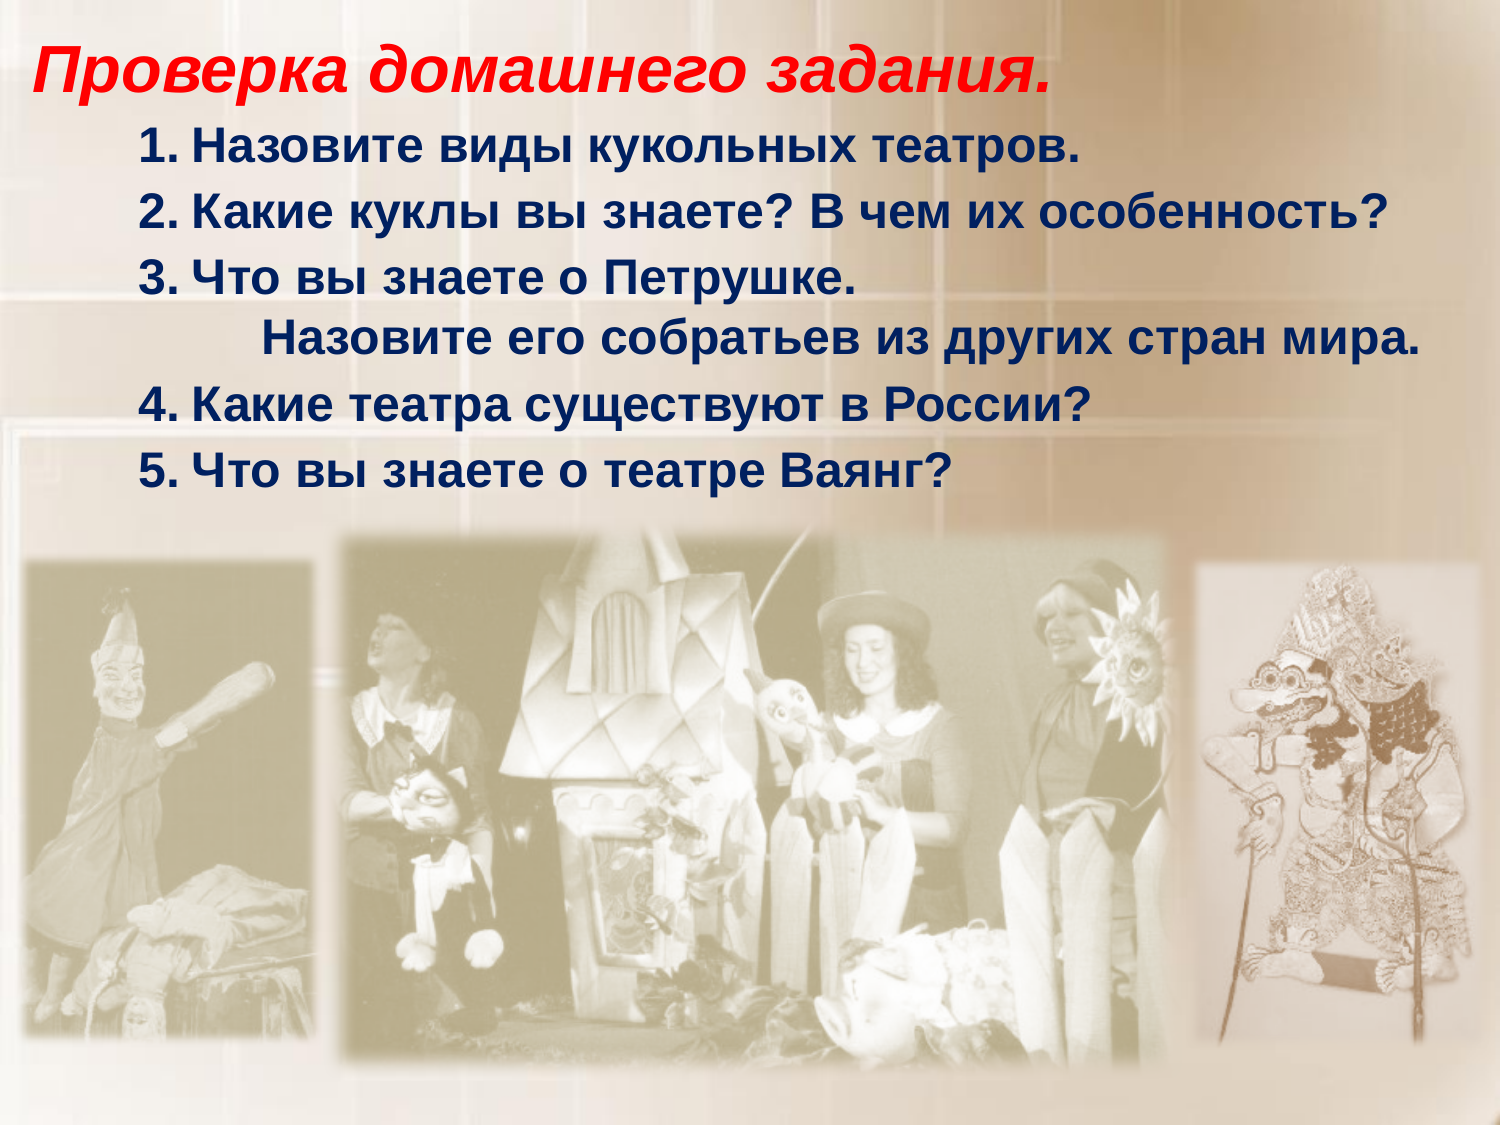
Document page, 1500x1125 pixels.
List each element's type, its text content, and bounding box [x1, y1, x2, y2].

text_box Проверка домашнего задания. Назовите виды кукольных театров. Какие куклы вы знаете? В чем их особенность? Что вы знаете о Петрушке. Назовите его собратьев из других стран мира. Какие театра существуют в России? Что вы знаете о театре Ваянг? [17, 18, 1500, 505]
picture [0, 0, 1500, 1125]
